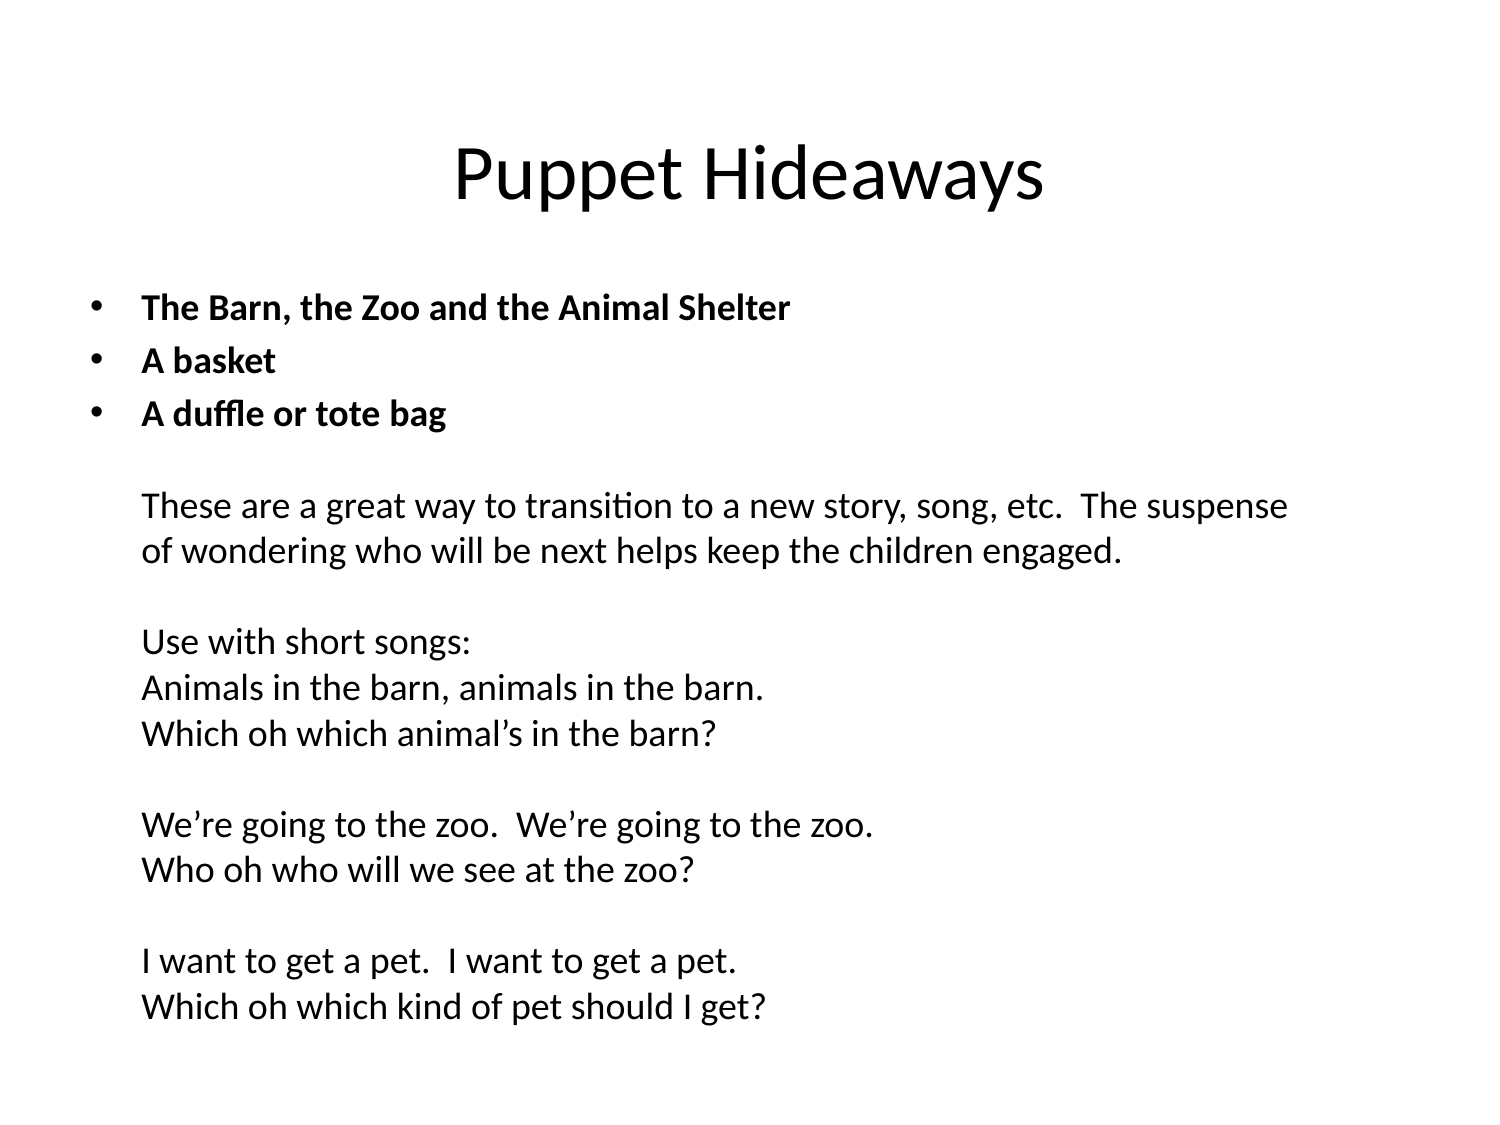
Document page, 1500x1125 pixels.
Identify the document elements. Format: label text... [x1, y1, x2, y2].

title Puppet Hideaways [37, 112, 1463, 318]
list The Barn, the Zoo and the Animal Shelter A basket A duffle or tote bag These are a great way to transition to a new story, song, etc. The suspense of wondering who will be next helps keep the children engaged. Use with short songs: Animals in the barn, animals in the barn. Which oh which animal’s in the barn? We’re going to the zoo. We’re going to the zoo. Who oh who will we see at the zoo? I want to get a pet. I want to get a pet. Which oh which kind of pet should I get? [75, 275, 1338, 1038]
